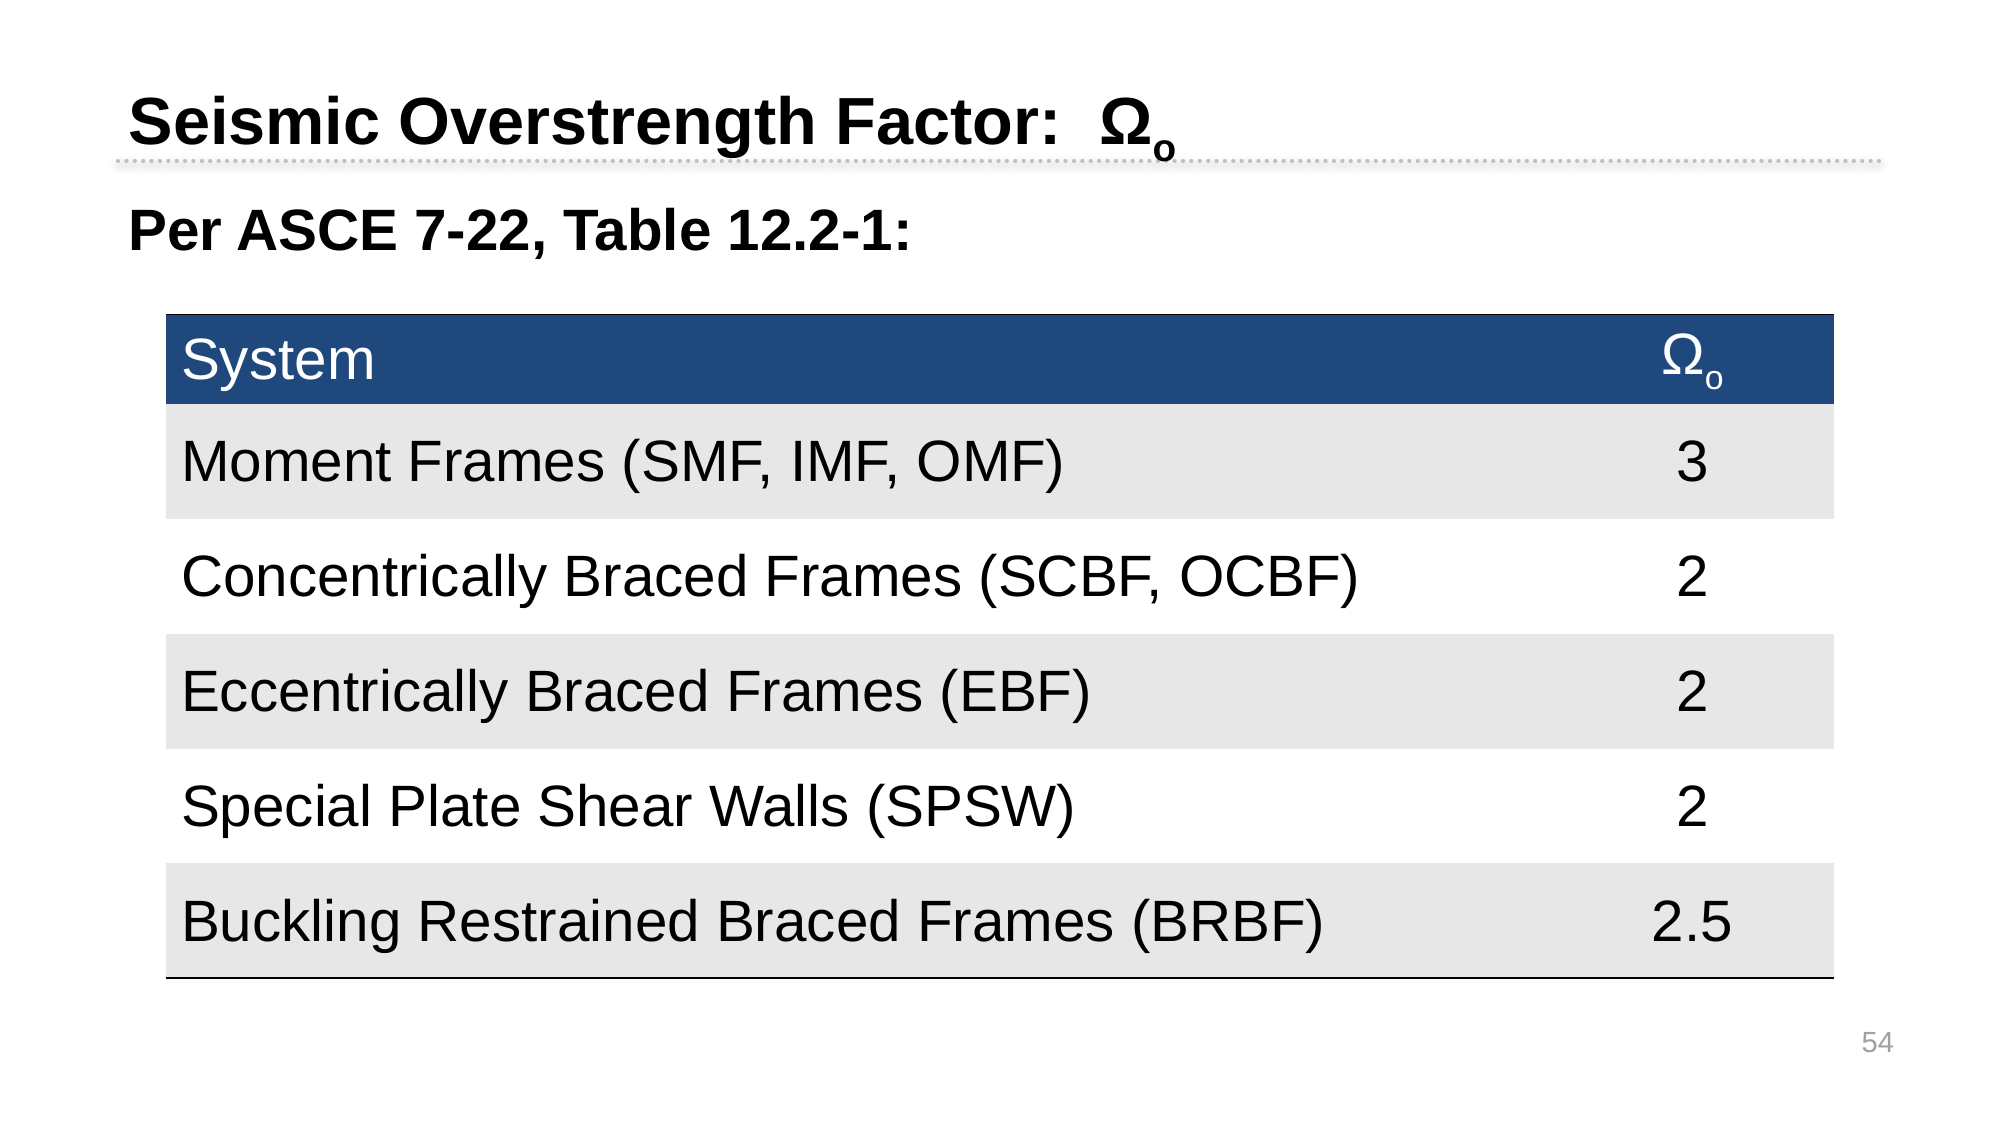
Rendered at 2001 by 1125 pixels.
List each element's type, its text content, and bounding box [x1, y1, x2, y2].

list Seismic Overstrength Factor: Ωo [113, 70, 1910, 173]
table_cell 2 [1551, 519, 1834, 634]
table_cell 3 [1551, 404, 1834, 519]
table_cell Buckling Restrained Braced Frames (BRBF) [166, 863, 1551, 977]
table_cell 2.5 [1551, 863, 1834, 977]
table_cell Special Plate Shear Walls (SPSW) [166, 749, 1551, 863]
table_header System [166, 315, 1551, 404]
slide_number 54 [1442, 1010, 1910, 1071]
table_cell Concentrically Braced Frames (SCBF, OCBF) [166, 519, 1551, 634]
table_cell 2 [1551, 634, 1834, 749]
list Per ASCE 7-22, Table 12.2-1: [113, 184, 1910, 287]
table_header Ωo [1551, 315, 1834, 404]
table_cell 2 [1551, 749, 1834, 863]
table_cell Moment Frames (SMF, IMF, OMF) [166, 404, 1551, 519]
table_cell Eccentrically Braced Frames (EBF) [166, 634, 1551, 749]
